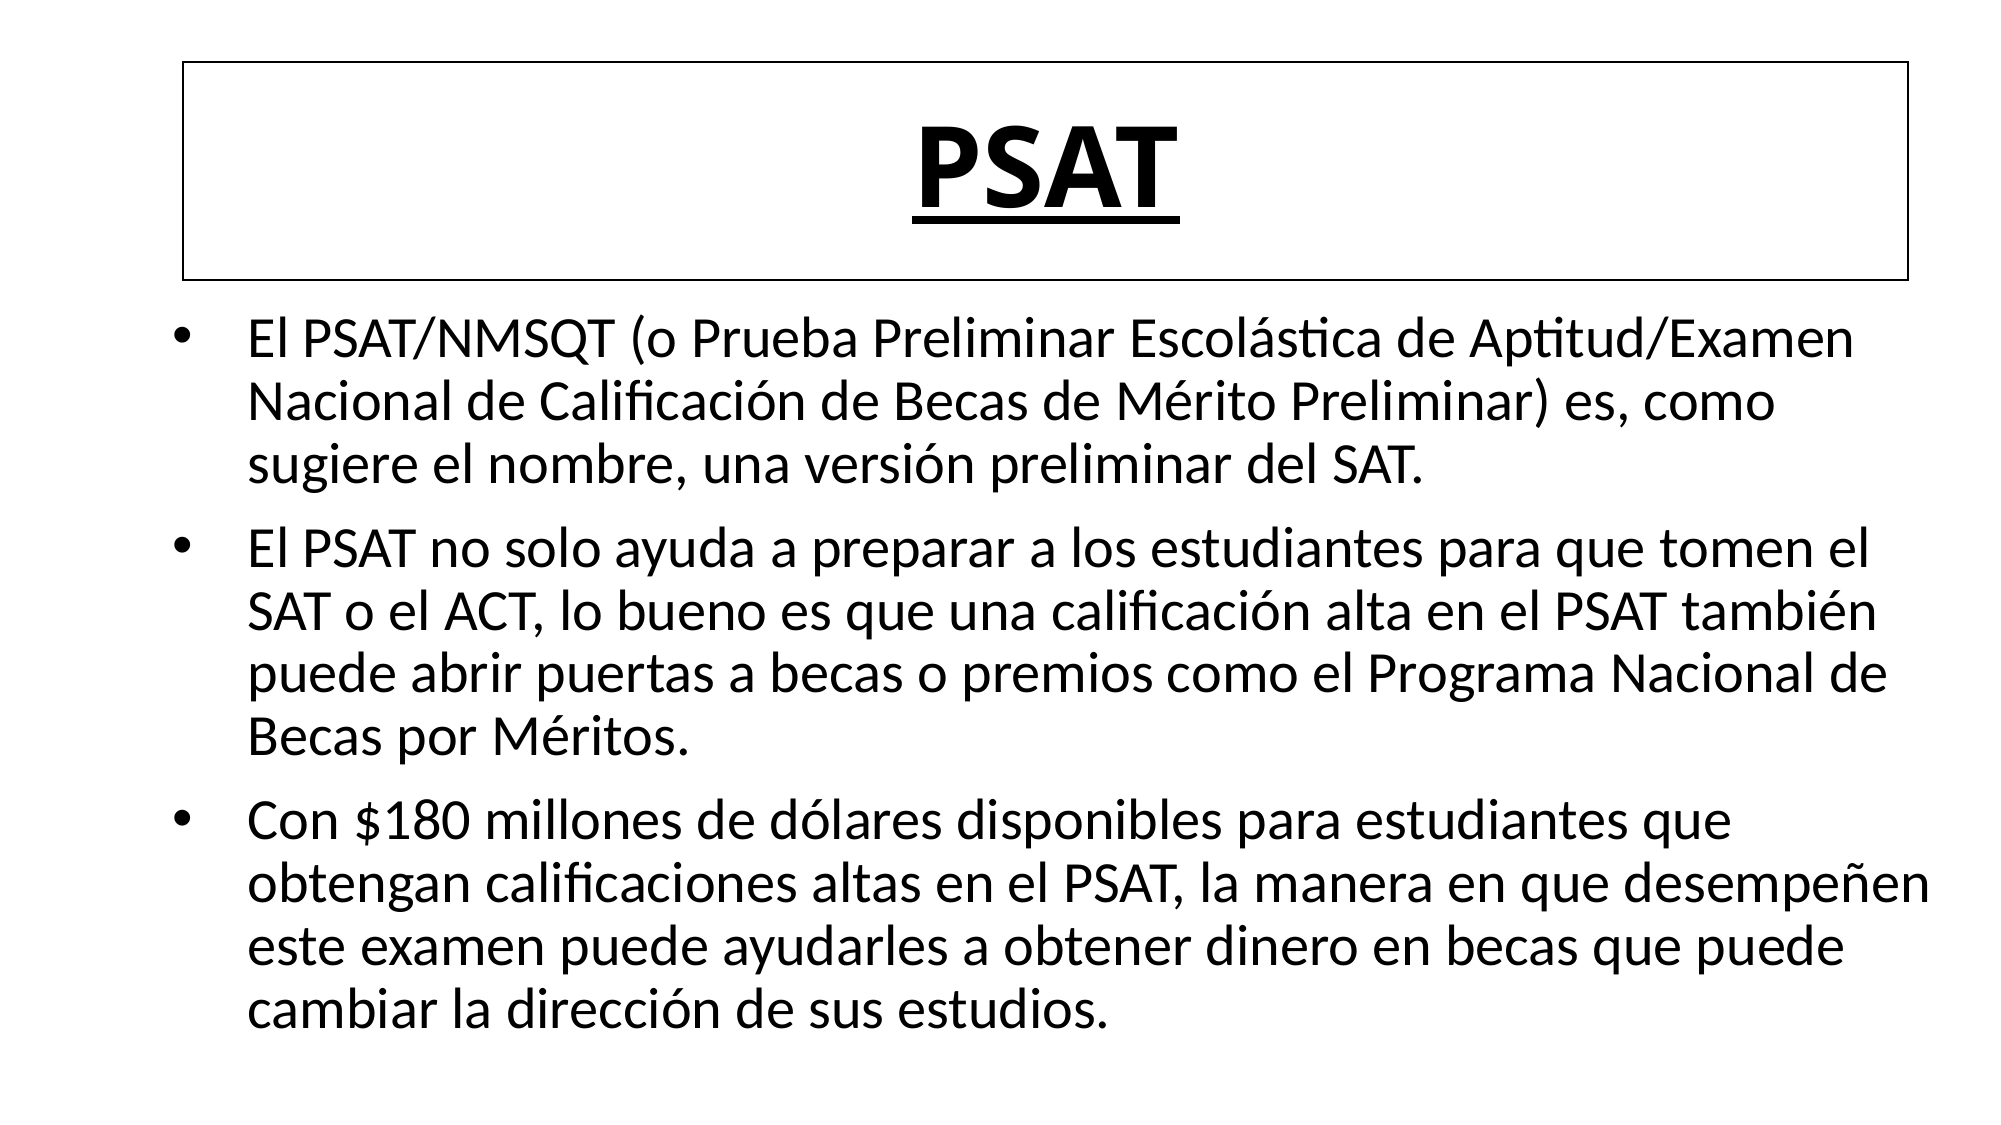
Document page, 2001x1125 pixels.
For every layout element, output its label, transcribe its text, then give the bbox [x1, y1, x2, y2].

title PSAT [183, 62, 1909, 280]
list El PSAT/NMSQT (o Prueba Preliminar Escolástica de Aptitud/Examen Nacional de Calificación de Becas de Mérito Preliminar) es, como sugiere el nombre, una versión preliminar del SAT. El PSAT no solo ayuda a preparar a los estudiantes para que tomen el SAT o el ACT, lo bueno es que una calificación alta en el PSAT también puede abrir puertas a becas o premios como el Programa Nacional de Becas por Méritos. Con $180 millones de dólares disponibles para estudiantes que obtengan calificaciones altas en el PSAT, la manera en que desempeñen este examen puede ayudarles a obtener dinero en becas que puede cambiar la dirección de sus estudios. [128, 299, 1954, 1125]
